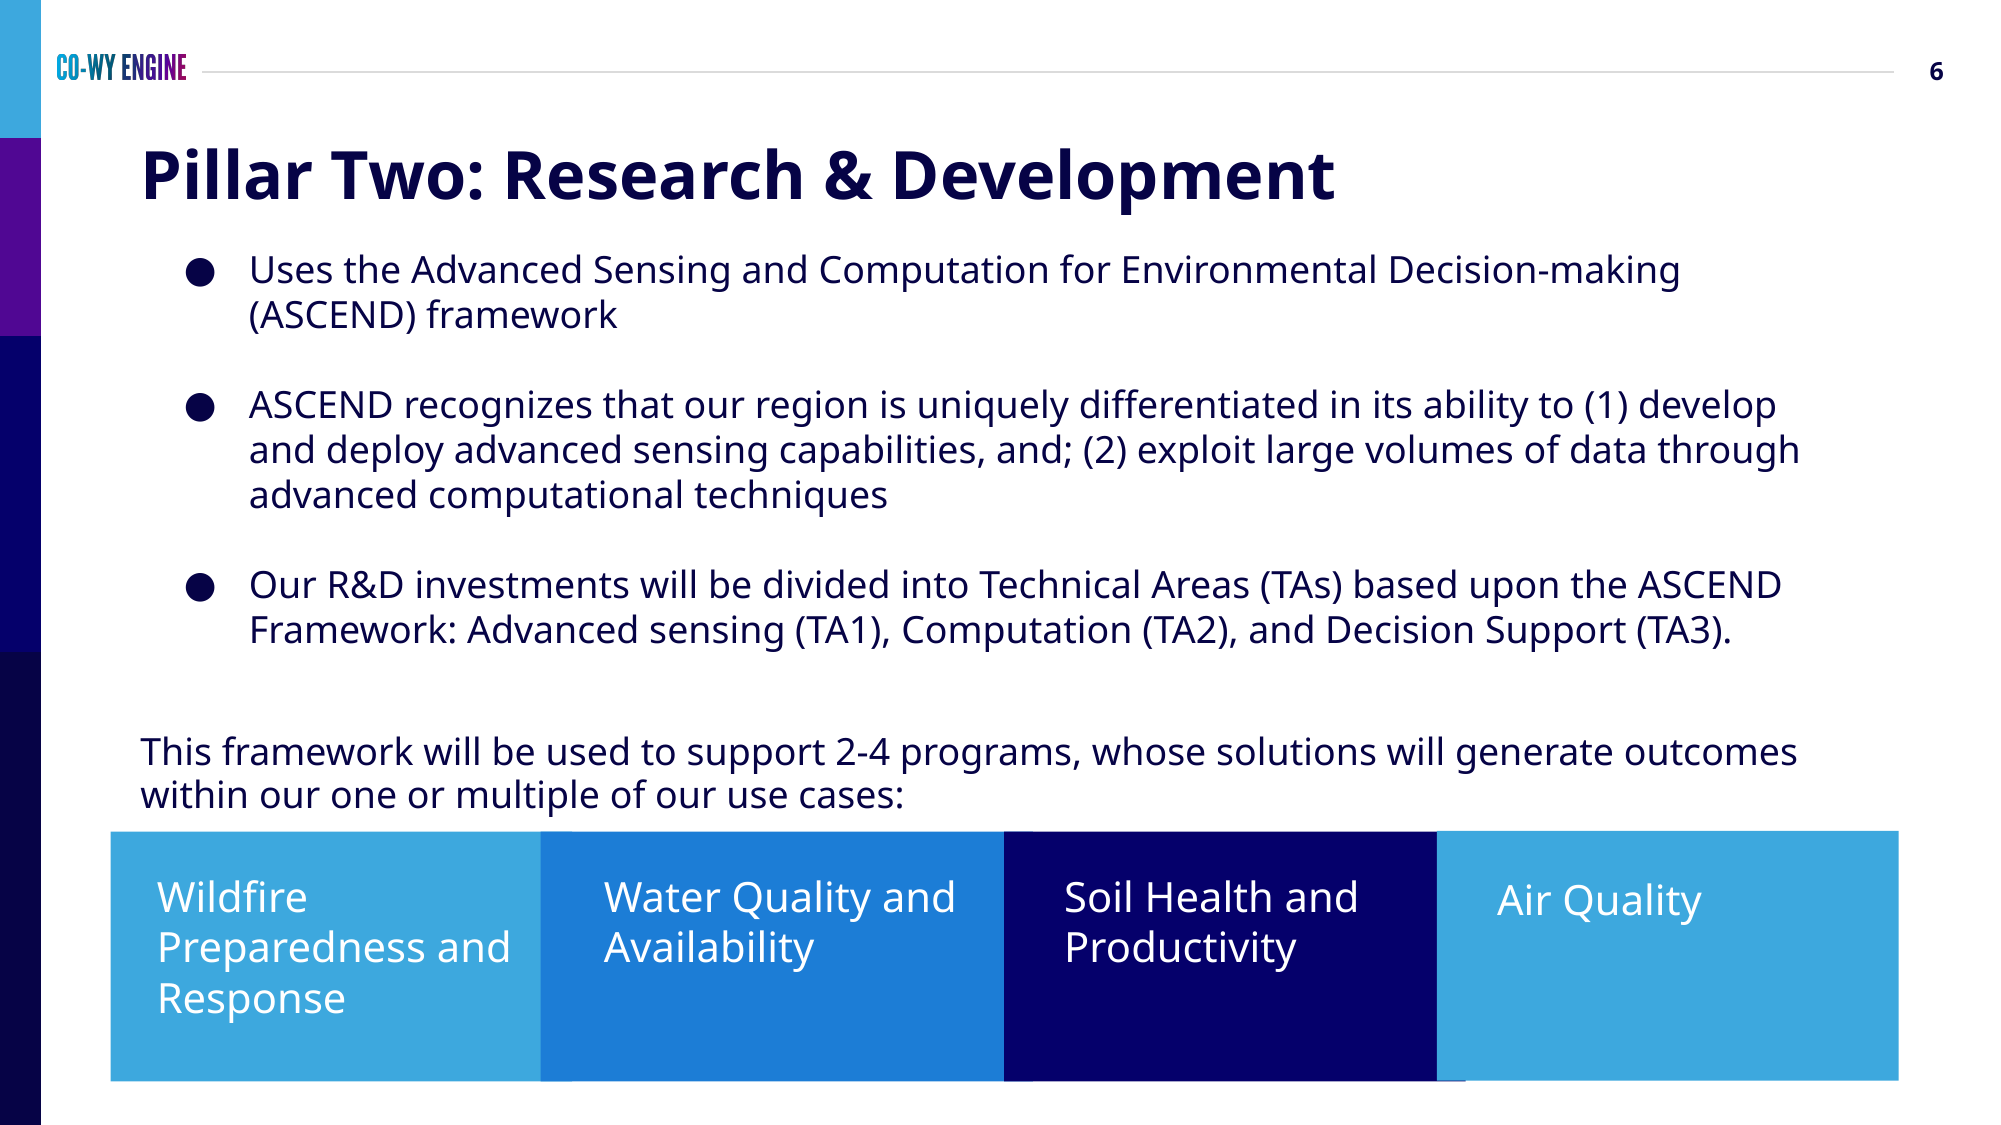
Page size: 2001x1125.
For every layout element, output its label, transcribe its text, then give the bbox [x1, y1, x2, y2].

text_box [0, 337, 41, 652]
text_box This framework will be used to support 2-4 programs, whose solutions will generate outcomes within our one or multiple of our use cases: [125, 721, 1862, 824]
text_box Soil Health and Productivity [1064, 871, 1439, 972]
text_box [110, 831, 540, 1082]
text_box [540, 831, 1004, 1082]
text_box Uses the Advanced Sensing and Computation for Environmental Decision-making (ASCEND) framework ASCEND recognizes that our region is uniquely differentiated in its ability to (1) develop and deploy advanced sensing capabilities, and; (2) exploit large volumes of data through advanced computational techniques Our R&D investments will be divided into Technical Areas (TAs) based upon the ASCEND Framework: Advanced sensing (TA1), Computation (TA2), and Decision Support (TA3). [129, 225, 1866, 671]
text_box [0, 652, 41, 1125]
picture [61, 54, 71, 81]
title Pillar Two: Research & Development [125, 117, 1792, 217]
text_box Water Quality and Availability [603, 871, 979, 972]
text_box Wildfire Preparedness and Response [156, 871, 532, 1022]
text_box [1436, 830, 1899, 1081]
slide_number 6 [1894, 53, 1979, 91]
text_box [0, 0, 41, 139]
text_box Air Quality [1496, 874, 1872, 925]
text_box [1004, 831, 1466, 1082]
text_box [0, 139, 41, 337]
picture [76, 54, 186, 81]
